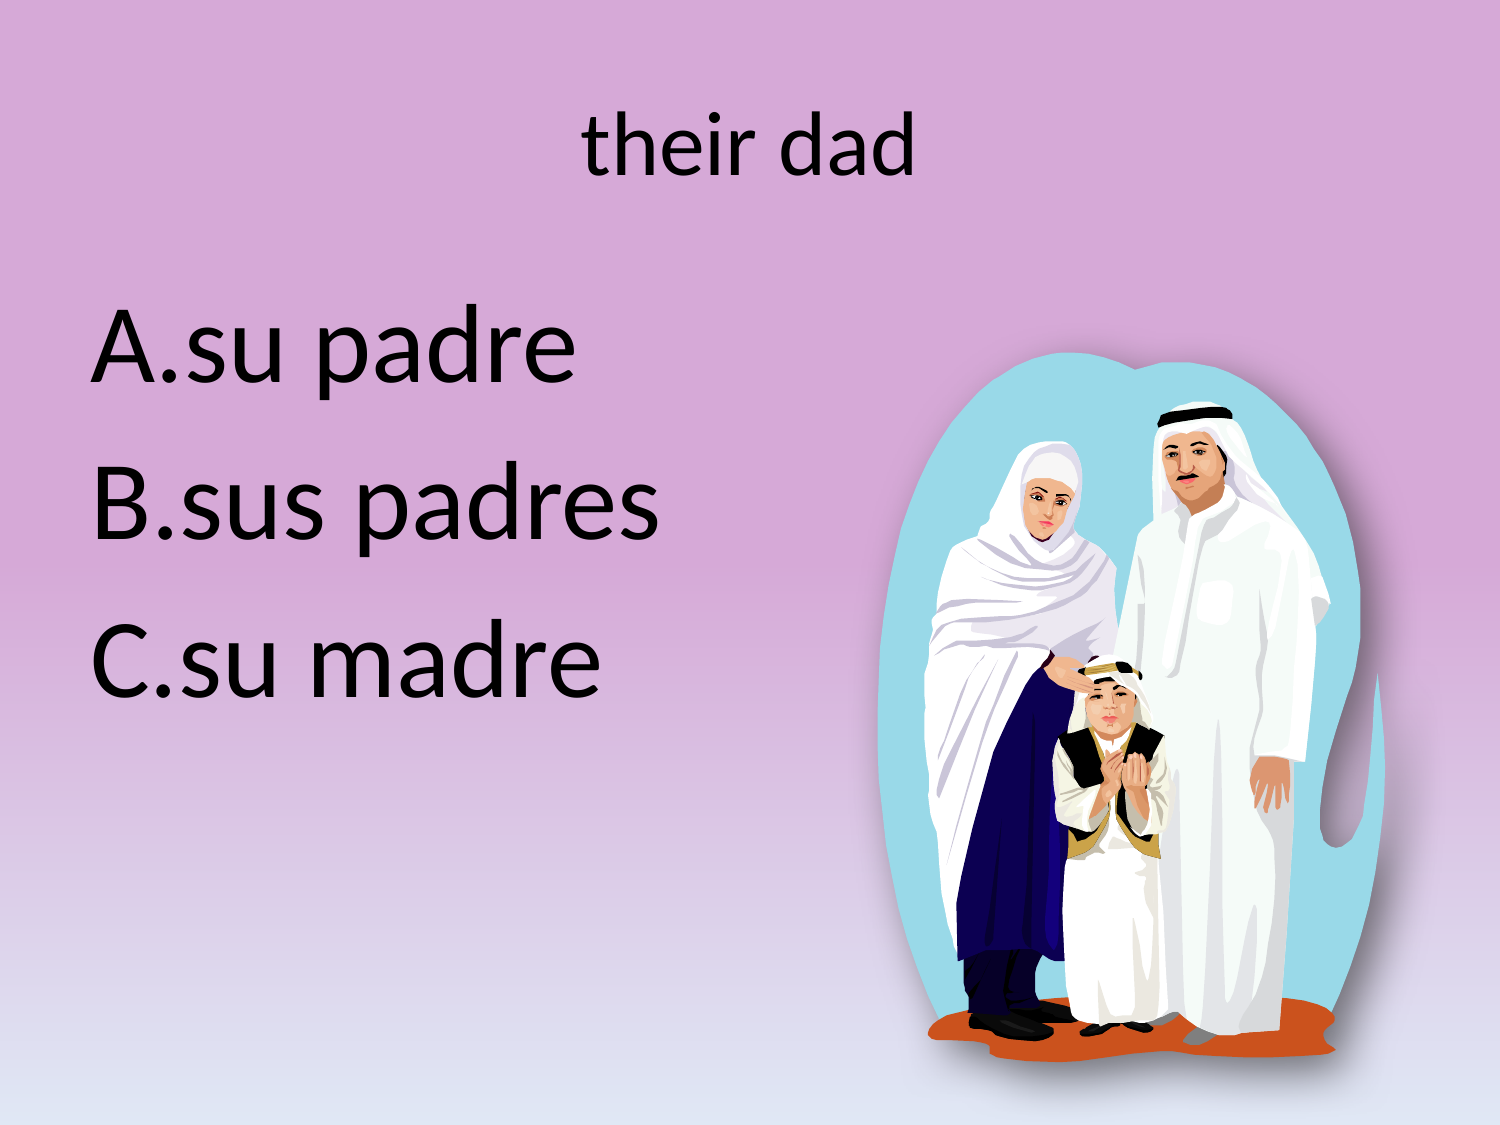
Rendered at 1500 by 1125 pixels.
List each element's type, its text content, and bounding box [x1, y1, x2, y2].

title their dad [75, 45, 1425, 233]
picture [874, 349, 1388, 1065]
list su padre sus padres su madre [75, 262, 1425, 1005]
